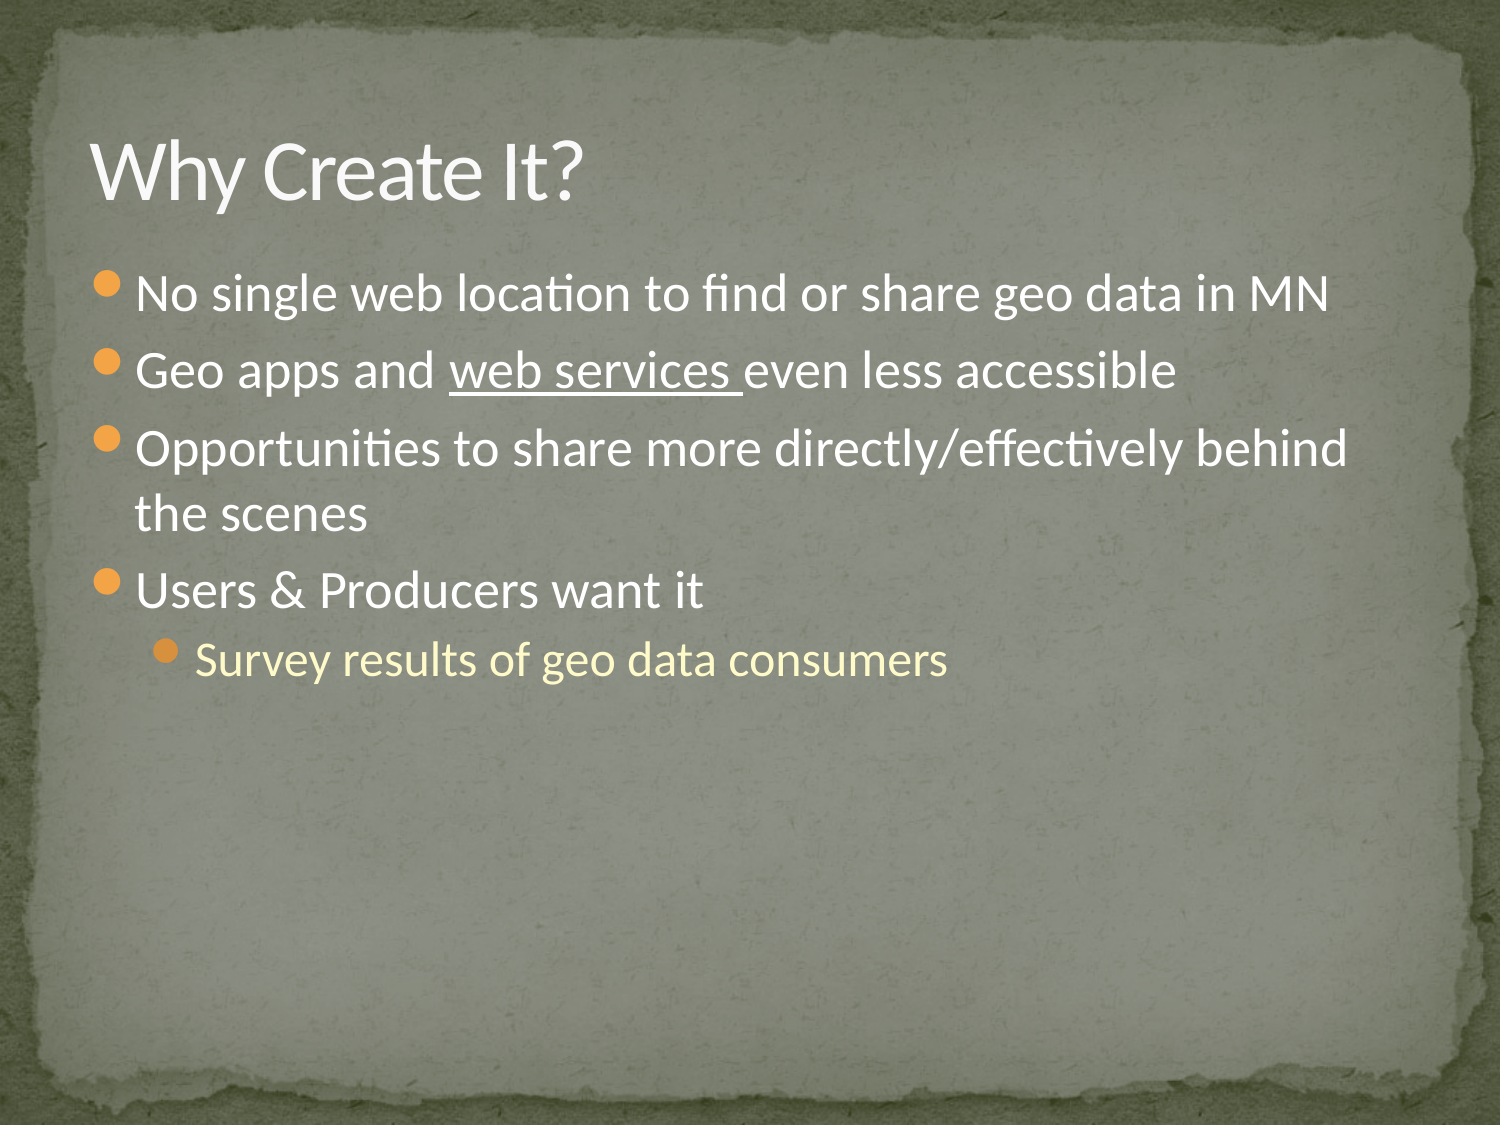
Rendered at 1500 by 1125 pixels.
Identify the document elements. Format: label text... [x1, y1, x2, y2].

title Why Create It? [74, 24, 1425, 225]
list No single web location to find or share geo data in MN Geo apps and web services even less accessible Opportunities to share more directly/effectively behind the scenes Users & Producers want it Survey results of geo data consumers [75, 249, 1425, 1000]
